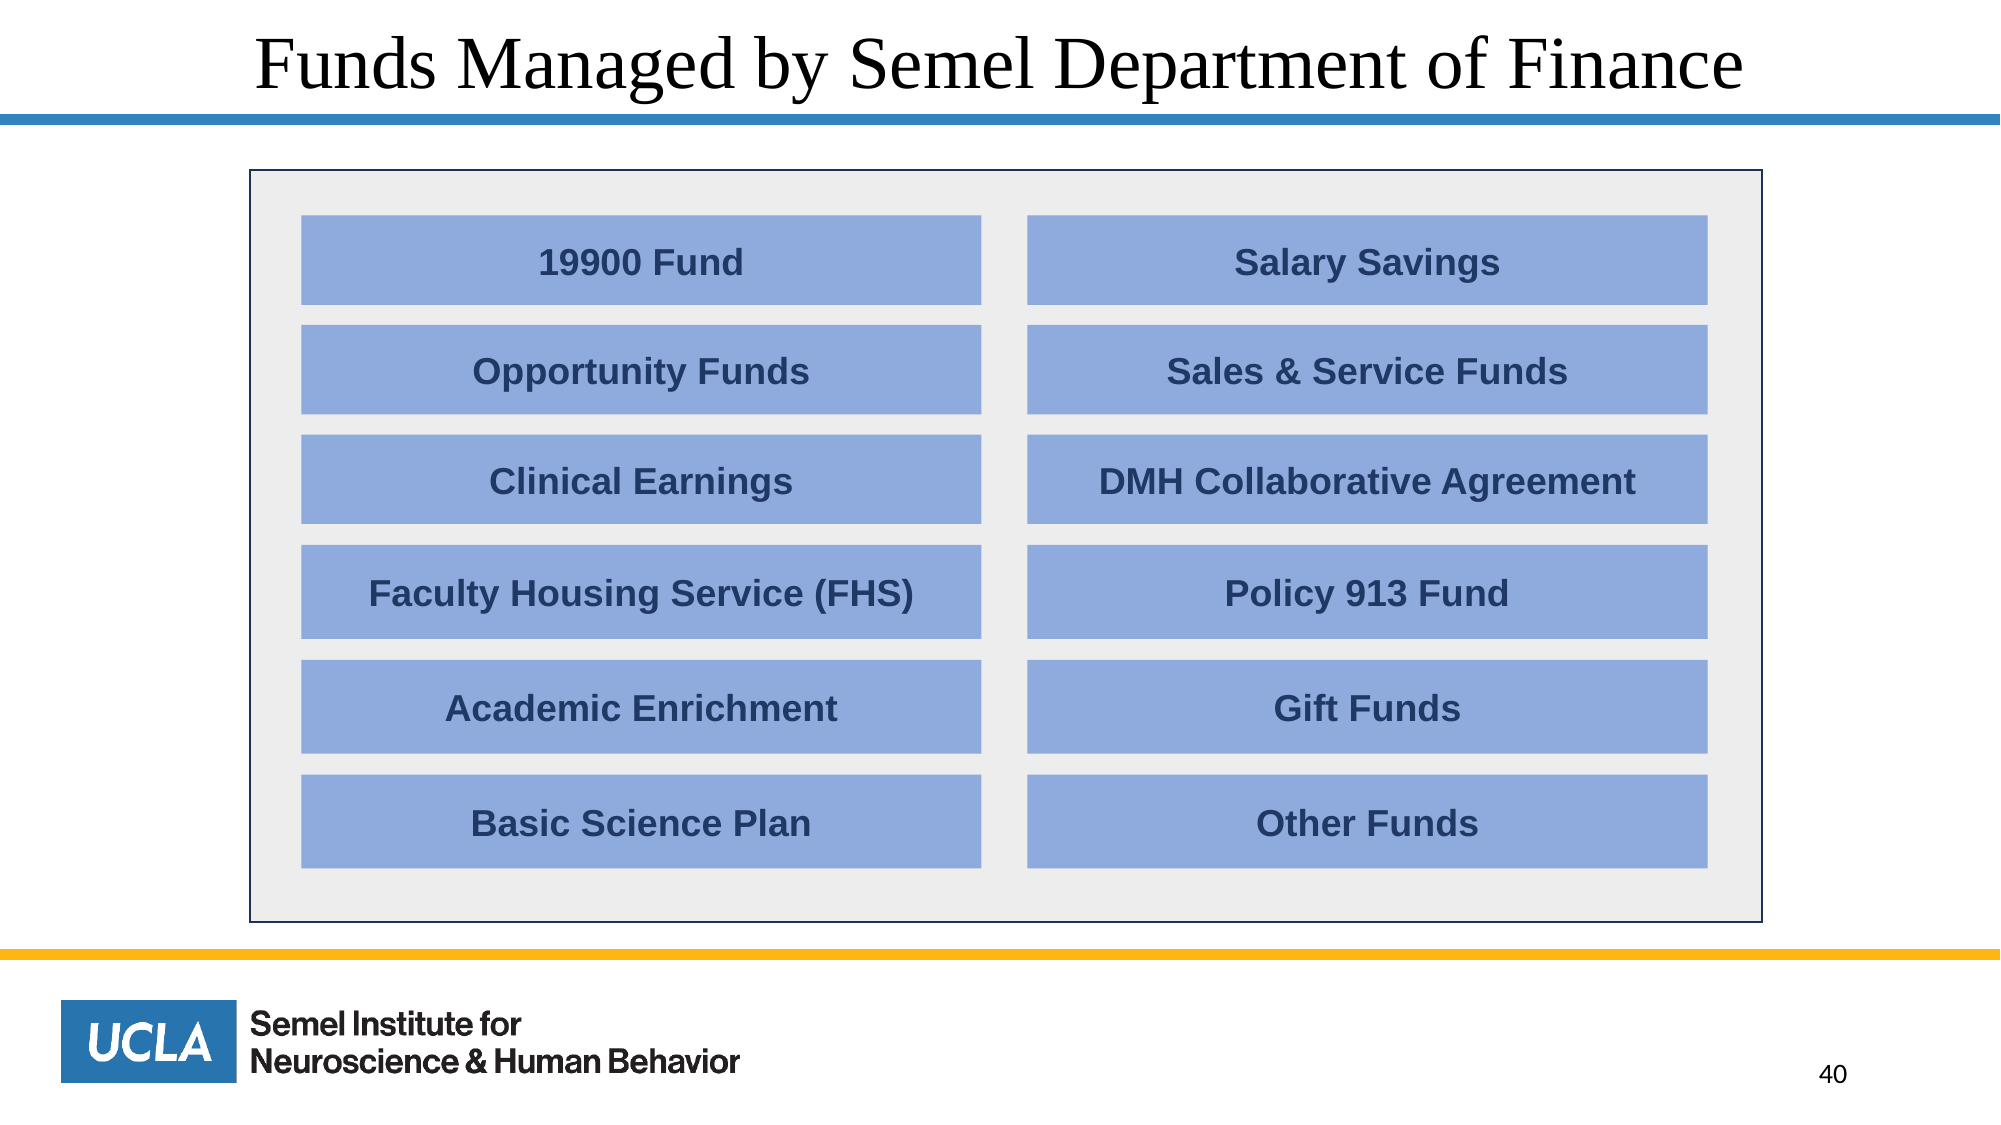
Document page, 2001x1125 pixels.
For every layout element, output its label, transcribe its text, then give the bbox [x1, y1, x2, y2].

picture [61, 1000, 740, 1083]
text_box Faculty Housing Service (FHS) [300, 544, 983, 640]
text_box Policy 913 Fund [1026, 544, 1709, 640]
text_box Salary Savings [1026, 214, 1709, 306]
text_box Opportunity Funds [300, 324, 983, 415]
text_box Other Funds [1026, 774, 1709, 869]
text_box Sales & Service Funds [1026, 324, 1709, 415]
text_box Clinical Earnings [300, 433, 983, 525]
title Funds Managed by Semel Department of Finance [162, 0, 1838, 174]
text_box Basic Science Plan [300, 774, 983, 869]
text_box DMH Collaborative Agreement [1026, 433, 1709, 525]
text_box [249, 174, 1763, 923]
text_box 19900 Fund [300, 214, 983, 306]
text_box Academic Enrichment [300, 659, 983, 755]
text_box Gift Funds [1026, 659, 1709, 755]
slide_number 40 [1412, 1042, 1863, 1103]
